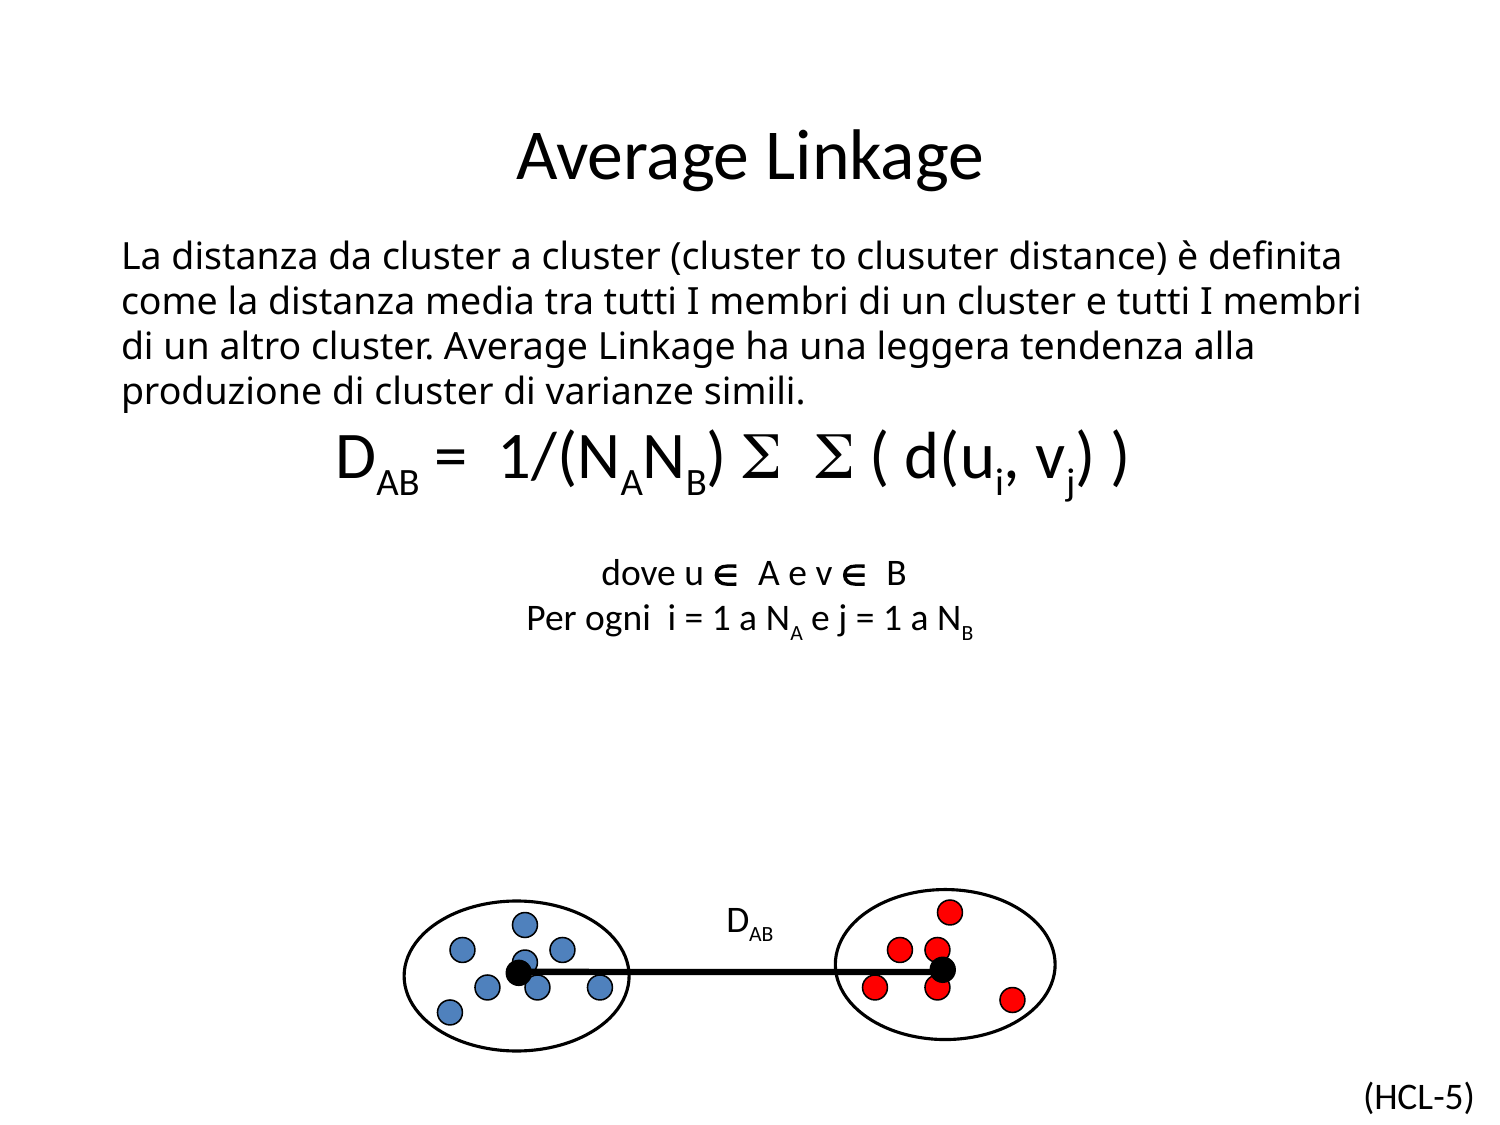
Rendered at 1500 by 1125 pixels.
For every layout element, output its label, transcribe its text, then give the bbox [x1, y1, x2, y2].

text_box La distanza da cluster a cluster (cluster to clusuter distance) è definita come la distanza media tra tutti I membri di un cluster e tutti I membri di un altro cluster. Average Linkage ha una leggera tendenza alla produzione di cluster di varianze simili. DAB = 1/(NANB) S S ( d(ui, vj) ) dove u Î A e v Î B Per ogni i = 1 a NA e j = 1 a NB [106, 224, 1394, 652]
title Average Linkage [147, 99, 1353, 288]
text_box (HCL-5) [1348, 1064, 1491, 1125]
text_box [403, 889, 1056, 1052]
